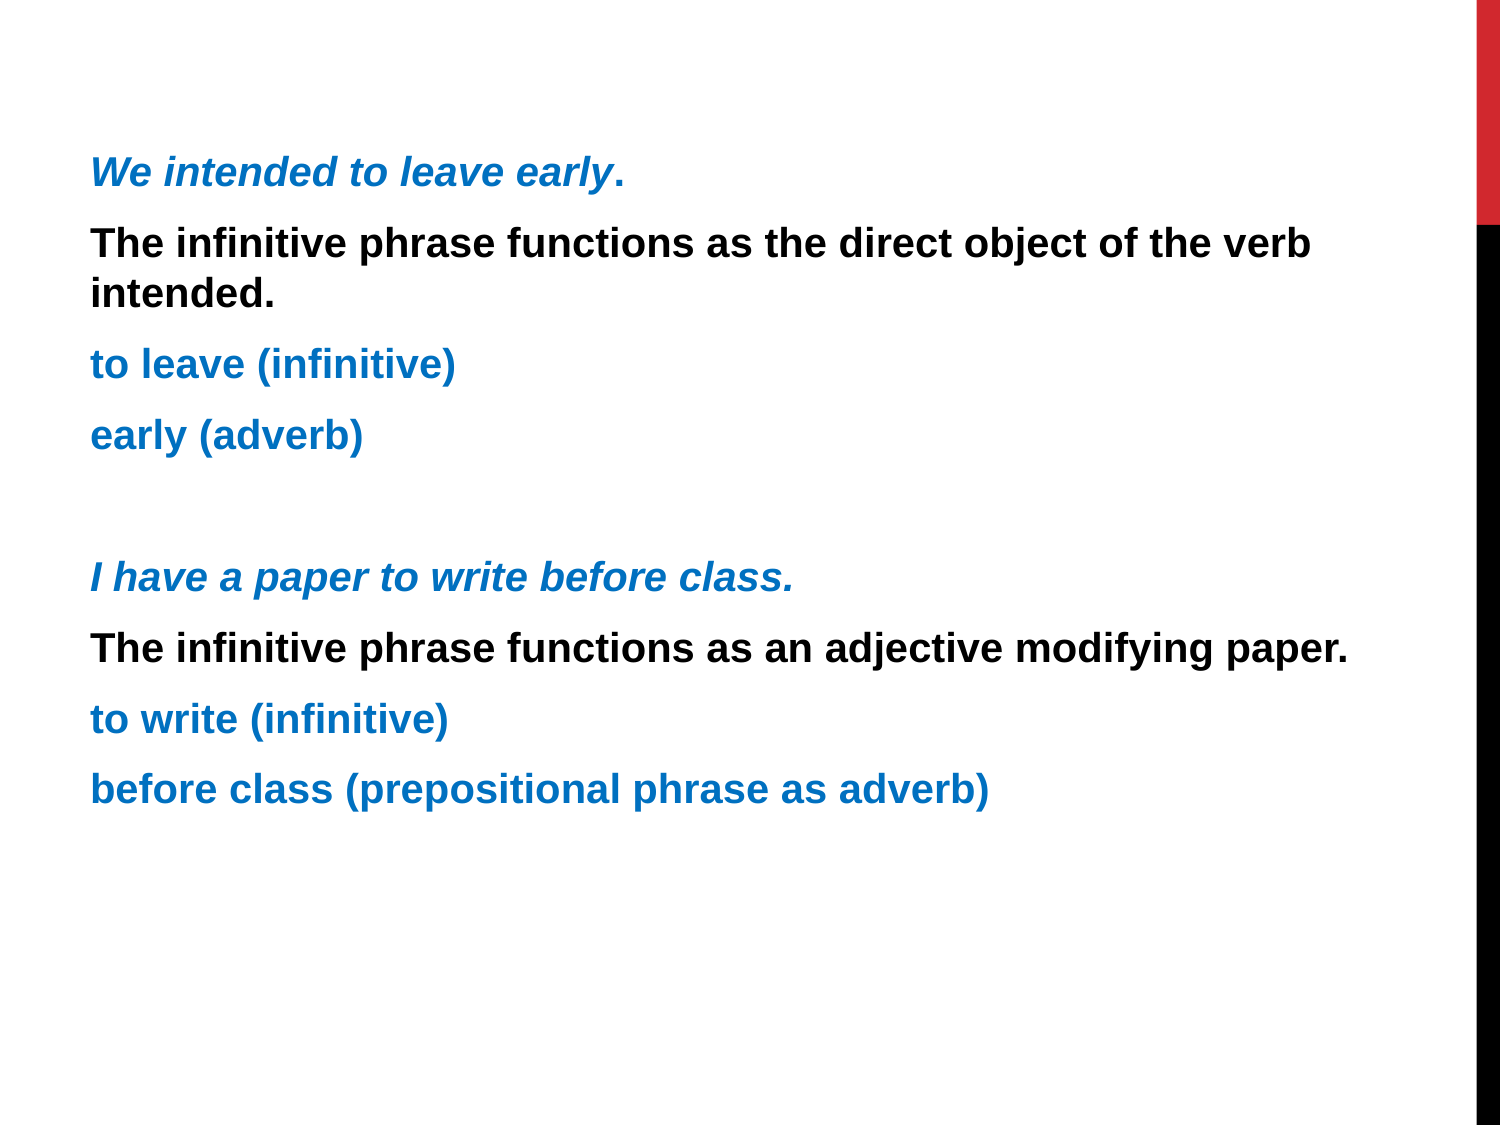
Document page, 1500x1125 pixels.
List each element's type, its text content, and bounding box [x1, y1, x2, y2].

list We intended to leave early. The infinitive phrase functions as the direct object of the verb intended. to leave (infinitive) early (adverb) I have a paper to write before class. The infinitive phrase functions as an adjective modifying paper. to write (infinitive) before class (prepositional phrase as adverb) [75, 137, 1425, 1005]
